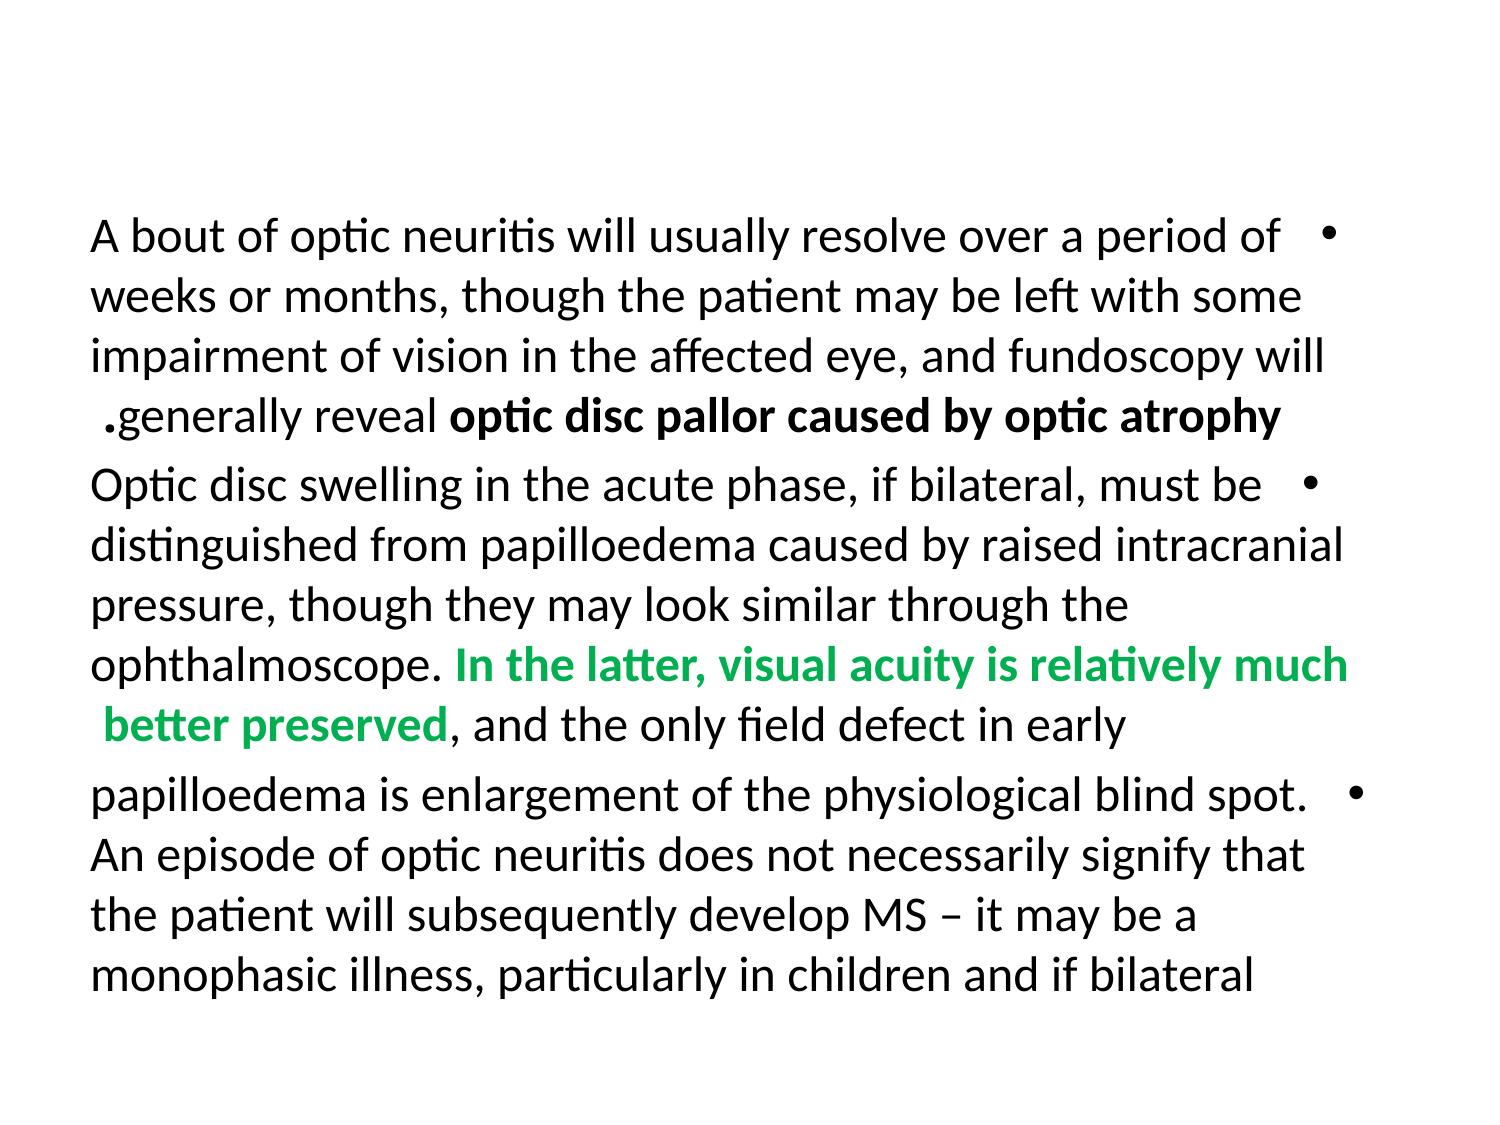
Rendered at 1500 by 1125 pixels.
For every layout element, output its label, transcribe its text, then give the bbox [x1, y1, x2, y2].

list A bout of optic neuritis will usually resolve over a period of weeks or months, though the patient may be left with some impairment of vision in the affected eye, and fundoscopy will generally reveal optic disc pallor caused by optic atrophy. Optic disc swelling in the acute phase, if bilateral, must be distinguished from papilloedema caused by raised intracranial pressure, though they may look similar through the ophthalmoscope. In the latter, visual acuity is relatively much better preserved, and the only field defect in early papilloedema is enlargement of the physiological blind spot. An episode of optic neuritis does not necessarily signify that the patient will subsequently develop MS – it may be a monophasic illness, particularly in children and if bilateral [75, 194, 1425, 1005]
